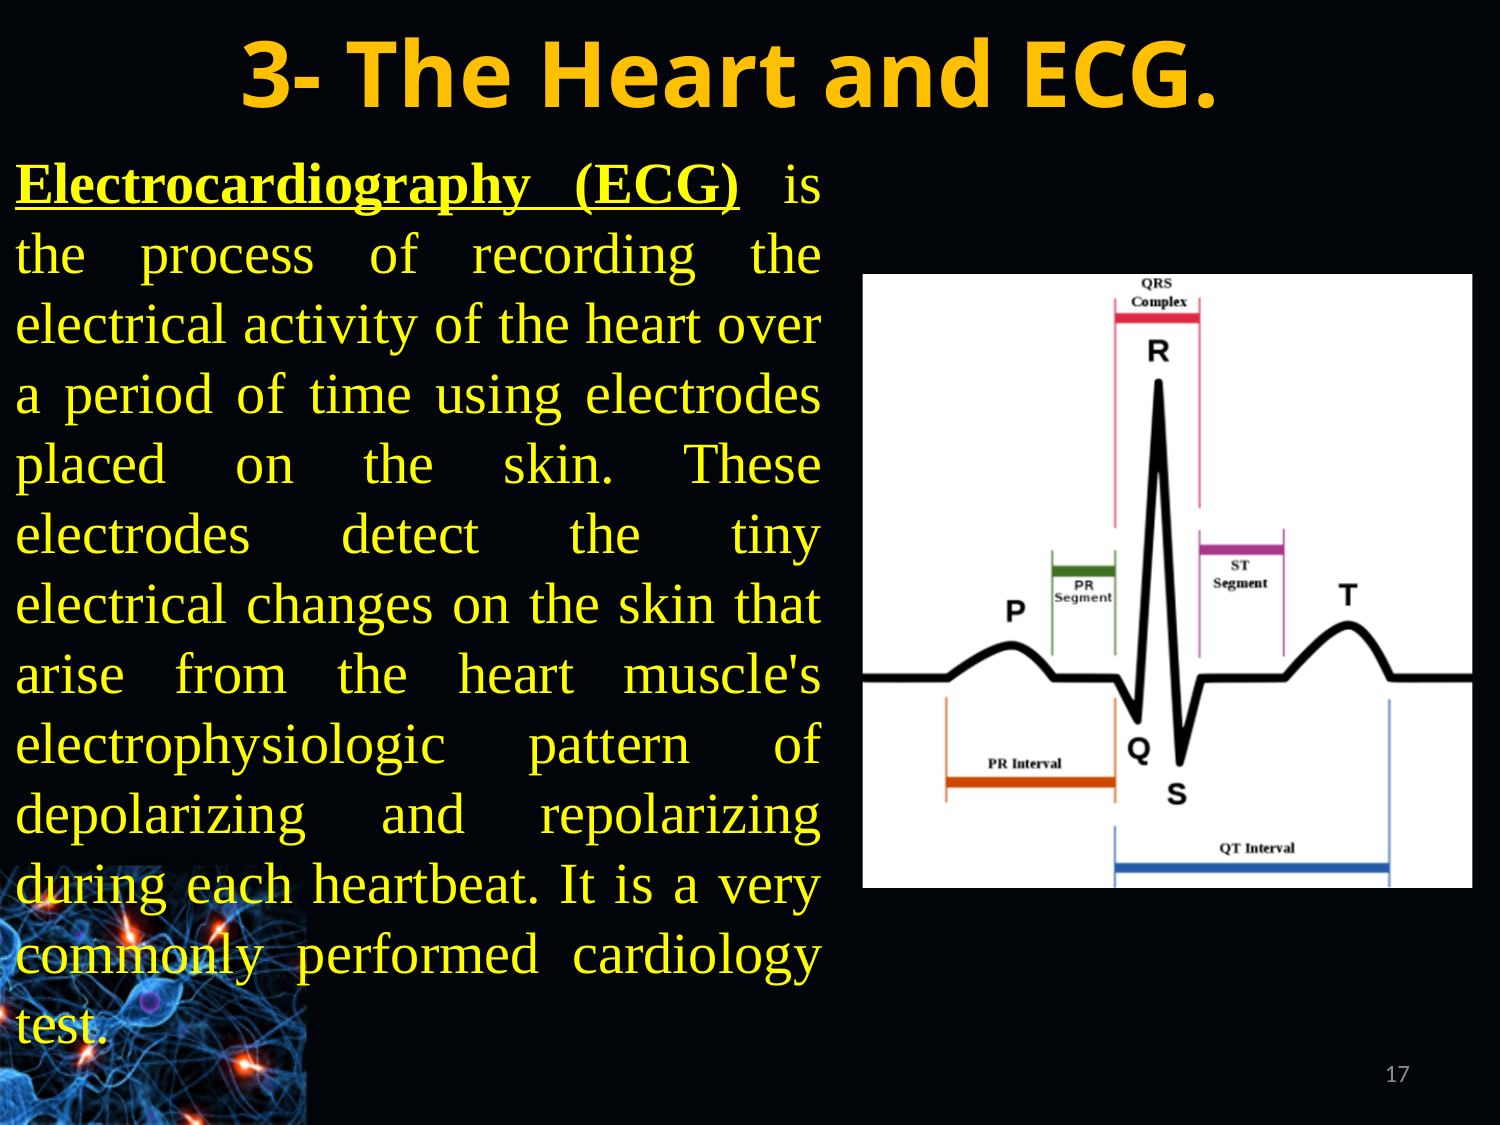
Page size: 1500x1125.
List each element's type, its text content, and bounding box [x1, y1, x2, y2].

picture [0, 0, 1500, 1125]
list Electrocardiography (ECG) is the process of recording the electrical activity of the heart over a period of time using electrodes placed on the skin. These electrodes detect the tiny electrical changes on the skin that arise from the heart muscle's electrophysiologic pattern of depolarizing and repolarizing during each heartbeat. It is a very commonly performed cardiology test. [0, 137, 838, 1088]
slide_number 17 [1074, 1042, 1425, 1103]
title 3- The Heart and ECG. [55, 24, 1406, 118]
